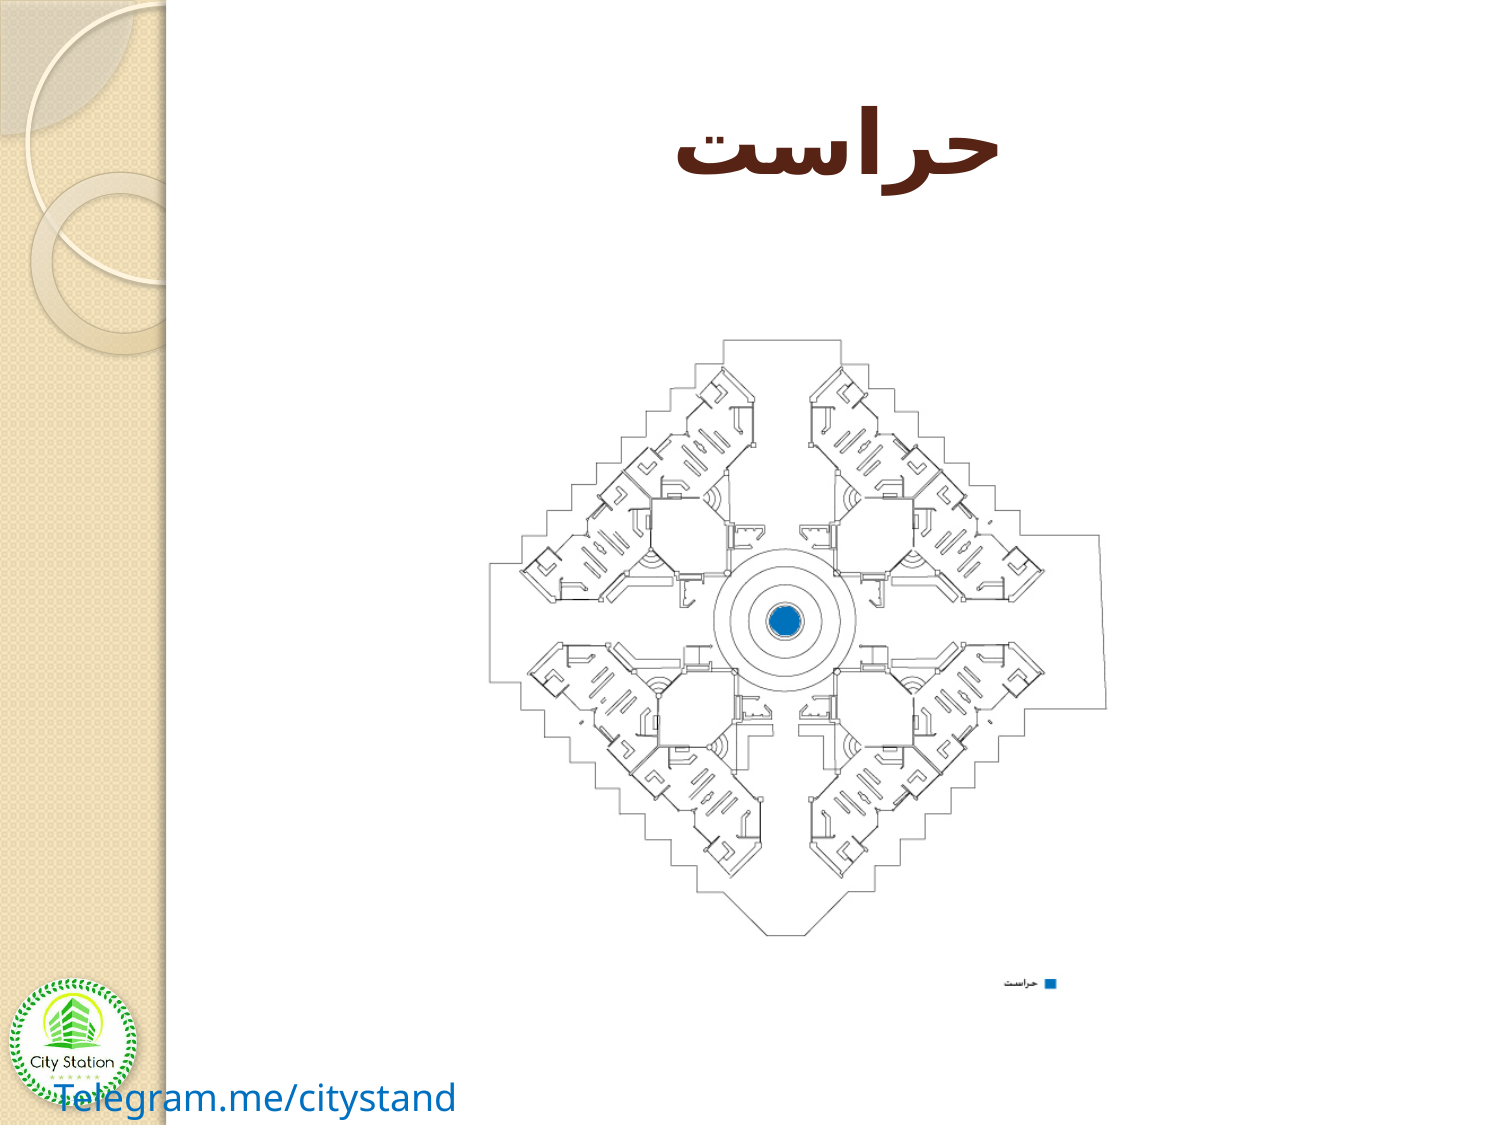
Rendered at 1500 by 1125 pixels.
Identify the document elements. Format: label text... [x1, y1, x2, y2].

picture [8, 977, 137, 1107]
picture [421, 316, 1155, 1049]
text_box Telegram.me/citystand [0, 1066, 473, 1125]
title حراست [235, 45, 1466, 233]
